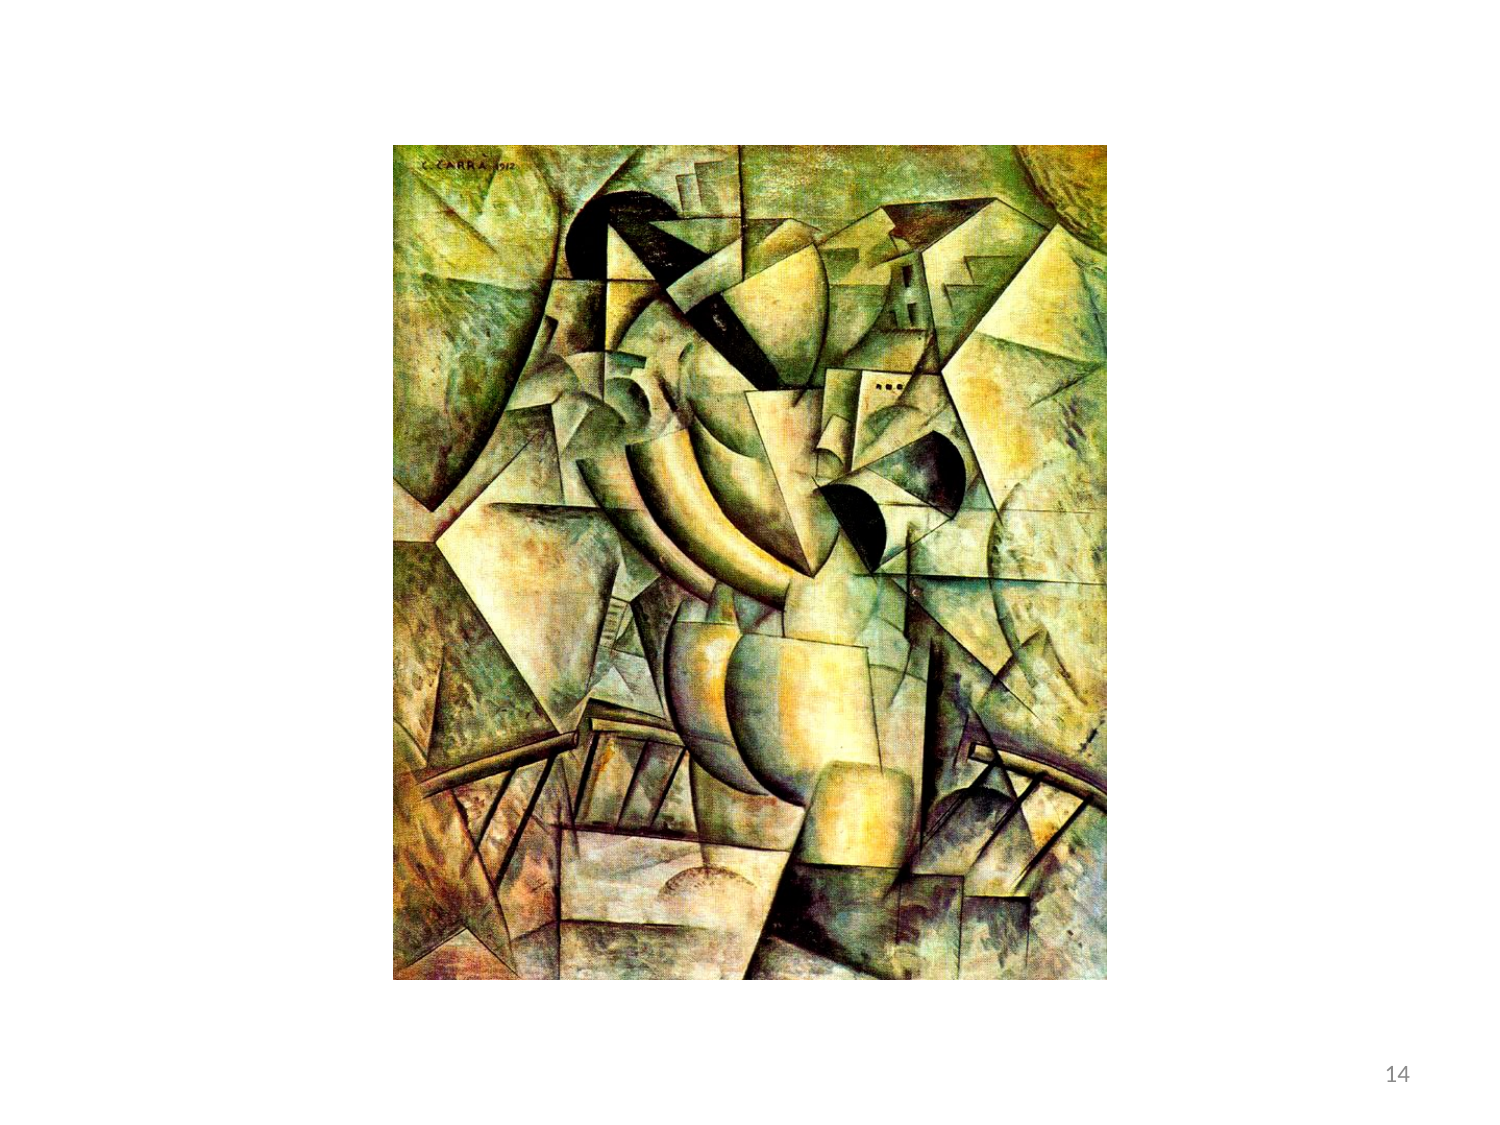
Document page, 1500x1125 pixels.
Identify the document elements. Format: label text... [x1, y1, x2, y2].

slide_number 14 [1074, 1042, 1425, 1103]
picture [392, 145, 1108, 980]
